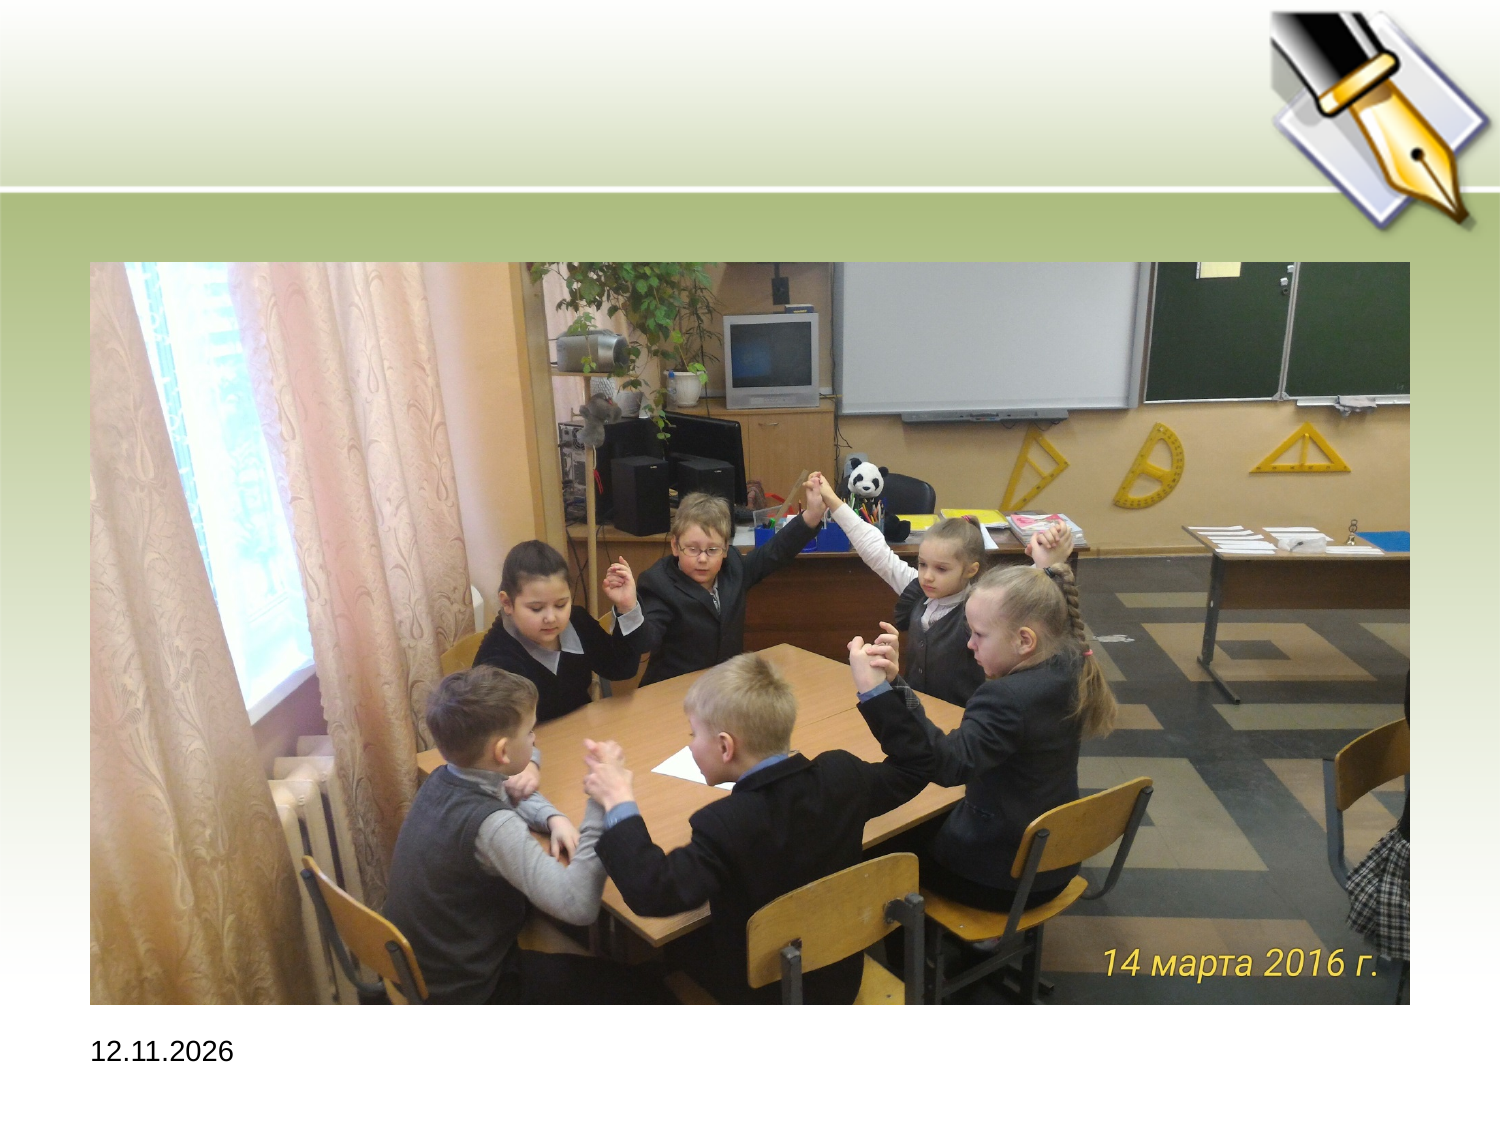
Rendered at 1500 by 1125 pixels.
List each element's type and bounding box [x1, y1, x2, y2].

slide_number [74, 1024, 426, 1103]
list [89, 262, 1411, 1006]
picture [0, 0, 1500, 1125]
